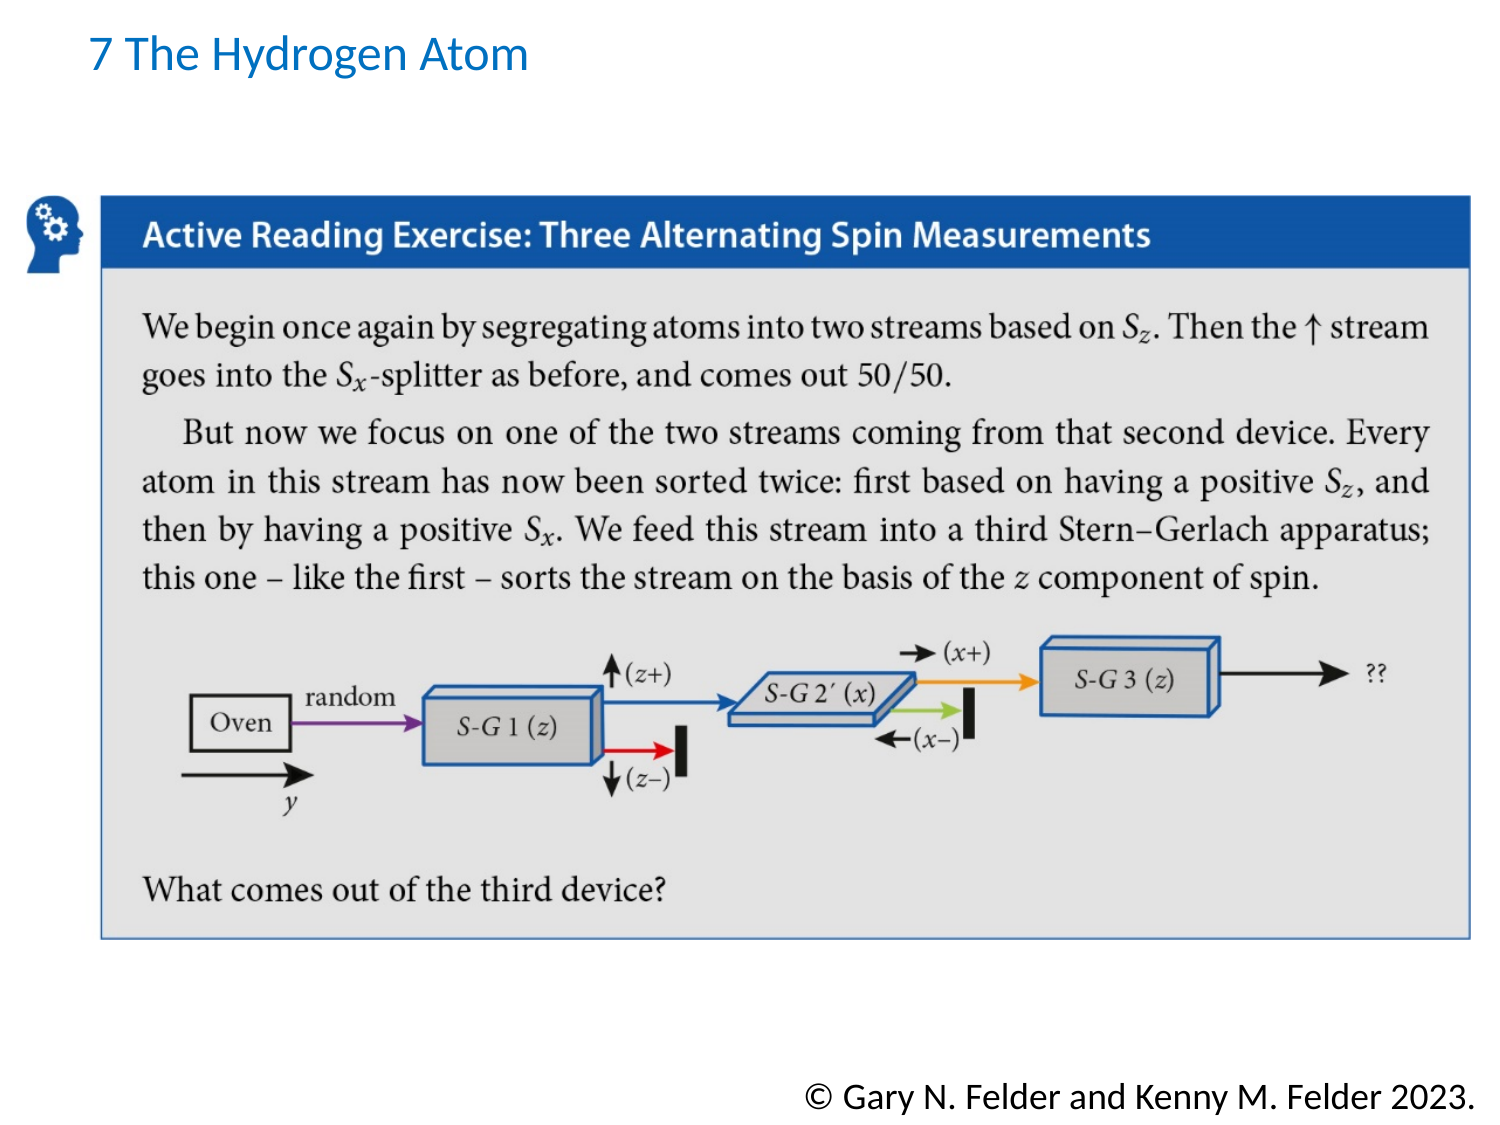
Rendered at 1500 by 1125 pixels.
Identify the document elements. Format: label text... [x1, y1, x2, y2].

picture [26, 195, 1471, 940]
text_box © Gary N. Felder and Kenny M. Felder 2023. [786, 1064, 1500, 1124]
text_box 7 The Hydrogen Atom [73, 13, 1085, 89]
